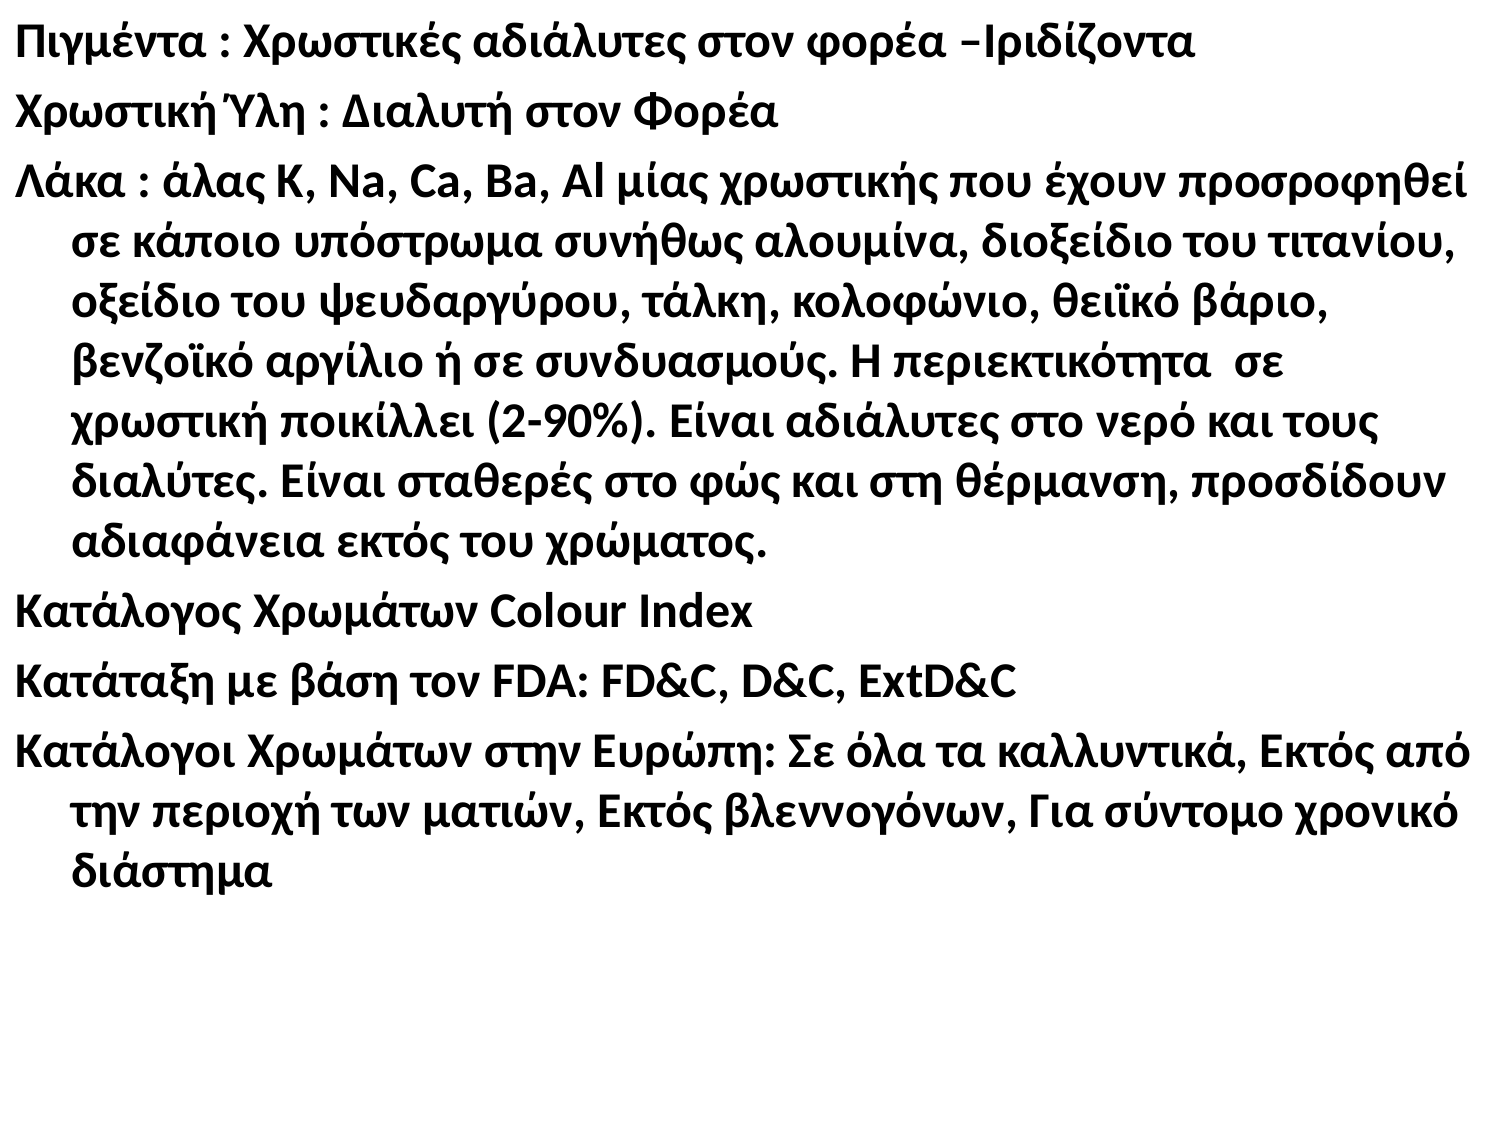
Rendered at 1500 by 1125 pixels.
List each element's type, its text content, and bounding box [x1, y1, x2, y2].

list Πιγμέντα : Χρωστικές αδιάλυτες στον φορέα –Ιριδίζοντα Χρωστική Ύλη : Διαλυτή στον Φορέα Λάκα : άλας Κ, Νa, Ca, Ba, Al μίας χρωστικής που έχουν προσροφηθεί σε κάποιο υπόστρωμα συνήθως αλουμίνα, διοξείδιο του τιτανίου, οξείδιο του ψευδαργύρου, τάλκη, κολοφώνιο, θειϊκό βάριο, βενζοϊκό αργίλιο ή σε συνδυασμούς. Η περιεκτικότητα σε χρωστική ποικίλλει (2-90%). Είναι αδιάλυτες στο νερό και τους διαλύτες. Είναι σταθερές στο φώς και στη θέρμανση, προσδίδουν αδιαφάνεια εκτός του χρώματος. Κατάλογος Χρωμάτων Colour Index Κατάταξη με βάση τον FDA: FD&C, D&C, ExtD&C Κατάλογοι Χρωμάτων στην Ευρώπη: Σε όλα τα καλλυντικά, Εκτός από την περιοχή των ματιών, Εκτός βλεννογόνων, Για σύντομο χρονικό διάστημα [0, 0, 1500, 1125]
